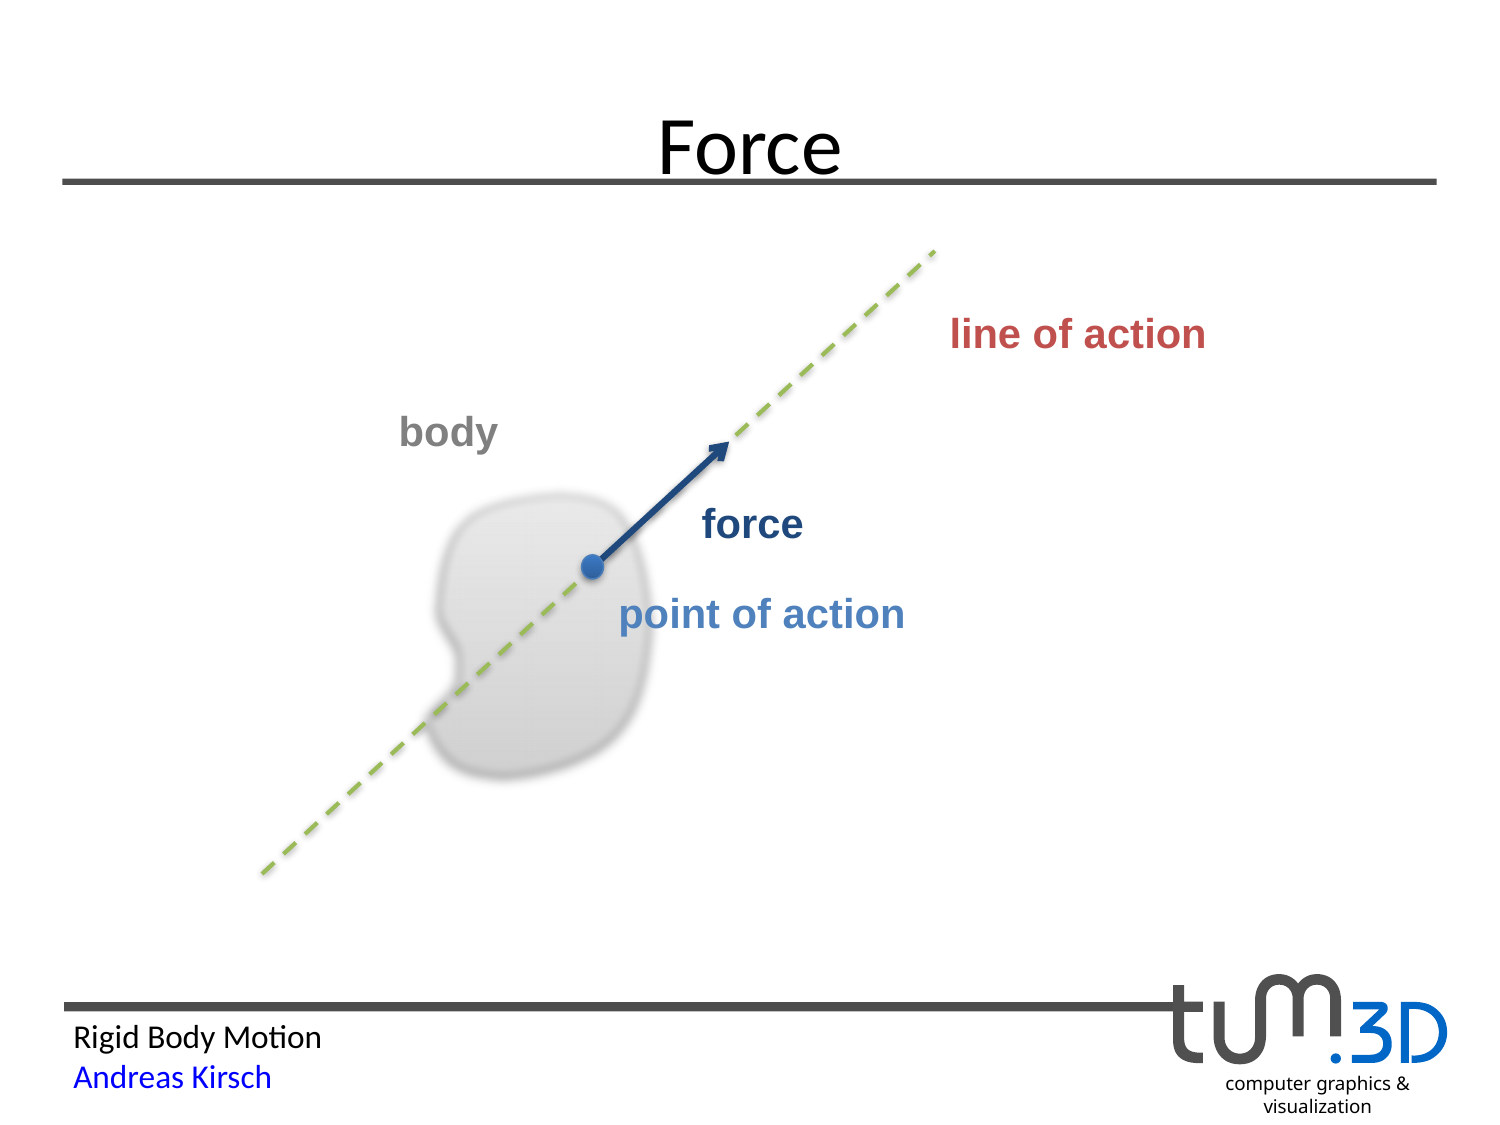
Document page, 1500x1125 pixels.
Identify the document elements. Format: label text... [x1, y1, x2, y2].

title Force [58, 35, 1442, 200]
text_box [261, 250, 1239, 875]
